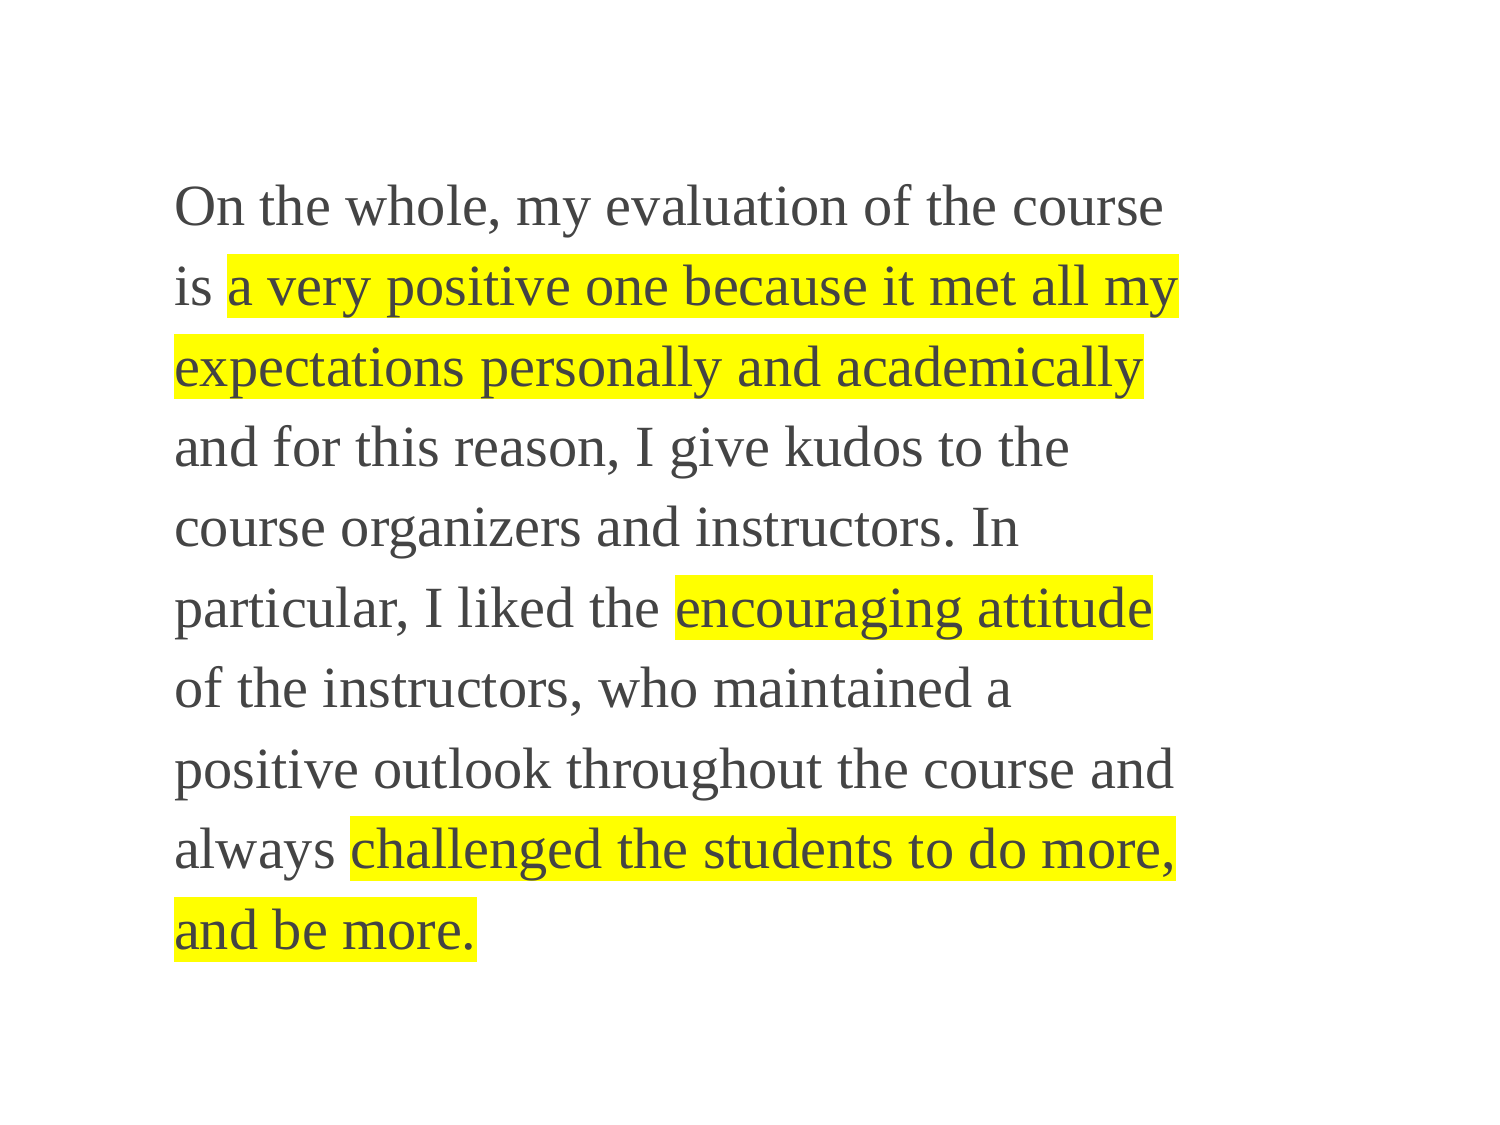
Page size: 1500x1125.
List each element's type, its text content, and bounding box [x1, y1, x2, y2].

text_box On the whole, my evaluation of the course is a very positive one because it met all my expectations personally and academically and for this reason, I give kudos to the course organizers and instructors. In particular, I liked the encouraging attitude of the instructors, who maintained a positive outlook throughout the course and always challenged the students to do more, and be more. [159, 148, 1211, 969]
